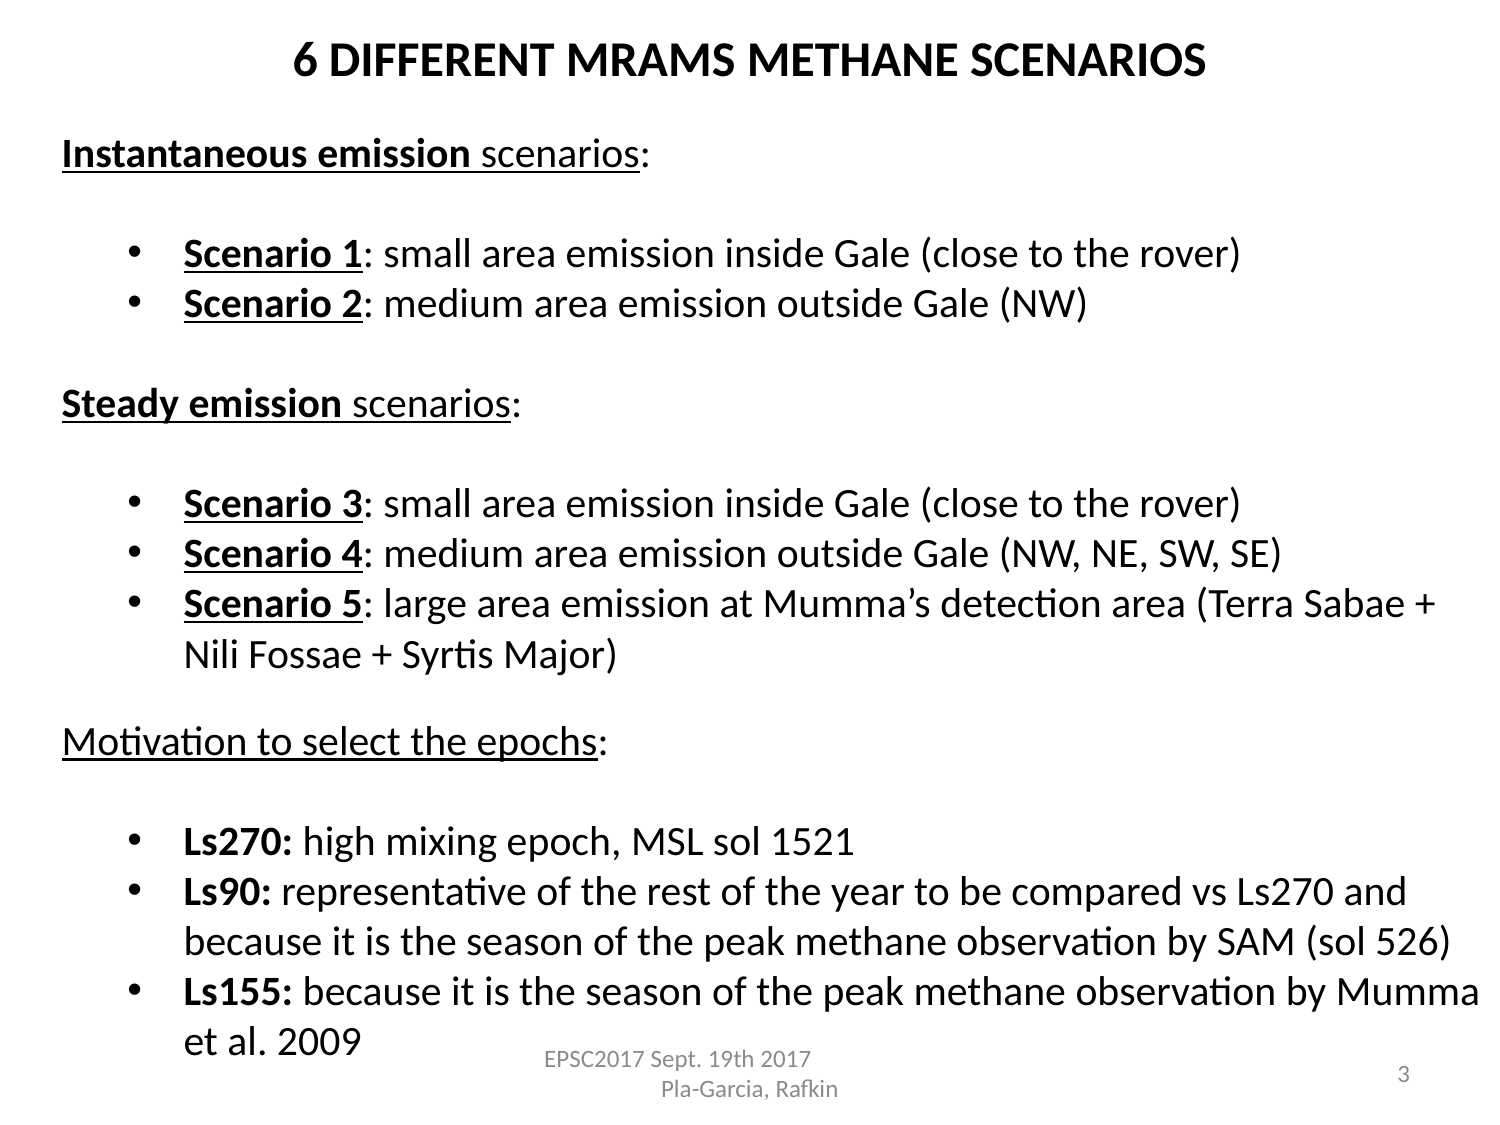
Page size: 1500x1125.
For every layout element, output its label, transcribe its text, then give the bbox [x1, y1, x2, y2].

text_box 6 DIFFERENT MRAMS METHANE SCENARIOS [74, 24, 1425, 88]
text_box Motivation to select the epochs: Ls270: high mixing epoch, MSL sol 1521 Ls90: representative of the rest of the year to be compared vs Ls270 and because it is the season of the peak methane observation by SAM (sol 526) Ls155: because it is the season of the peak methane observation by Mumma et al. 2009 [0, 812, 1500, 1075]
slide_number 3 [1074, 1075, 1425, 1103]
footer EPSC2017 Sept. 19th 2017 Pla-Garcia, Rafkin [512, 1042, 988, 1103]
text_box Instantaneous emission scenarios: Scenario 1: small area emission inside Gale (close to the rover) Scenario 2: medium area emission outside Gale (NW) Steady emission scenarios: Scenario 3: small area emission inside Gale (close to the rover) Scenario 4: medium area emission outside Gale (NW, NE, SW, SE) Scenario 5: large area emission at Mumma’s detection area (Terra Sabae + Nili Fossae + Syrtis Major) [0, 324, 1500, 588]
